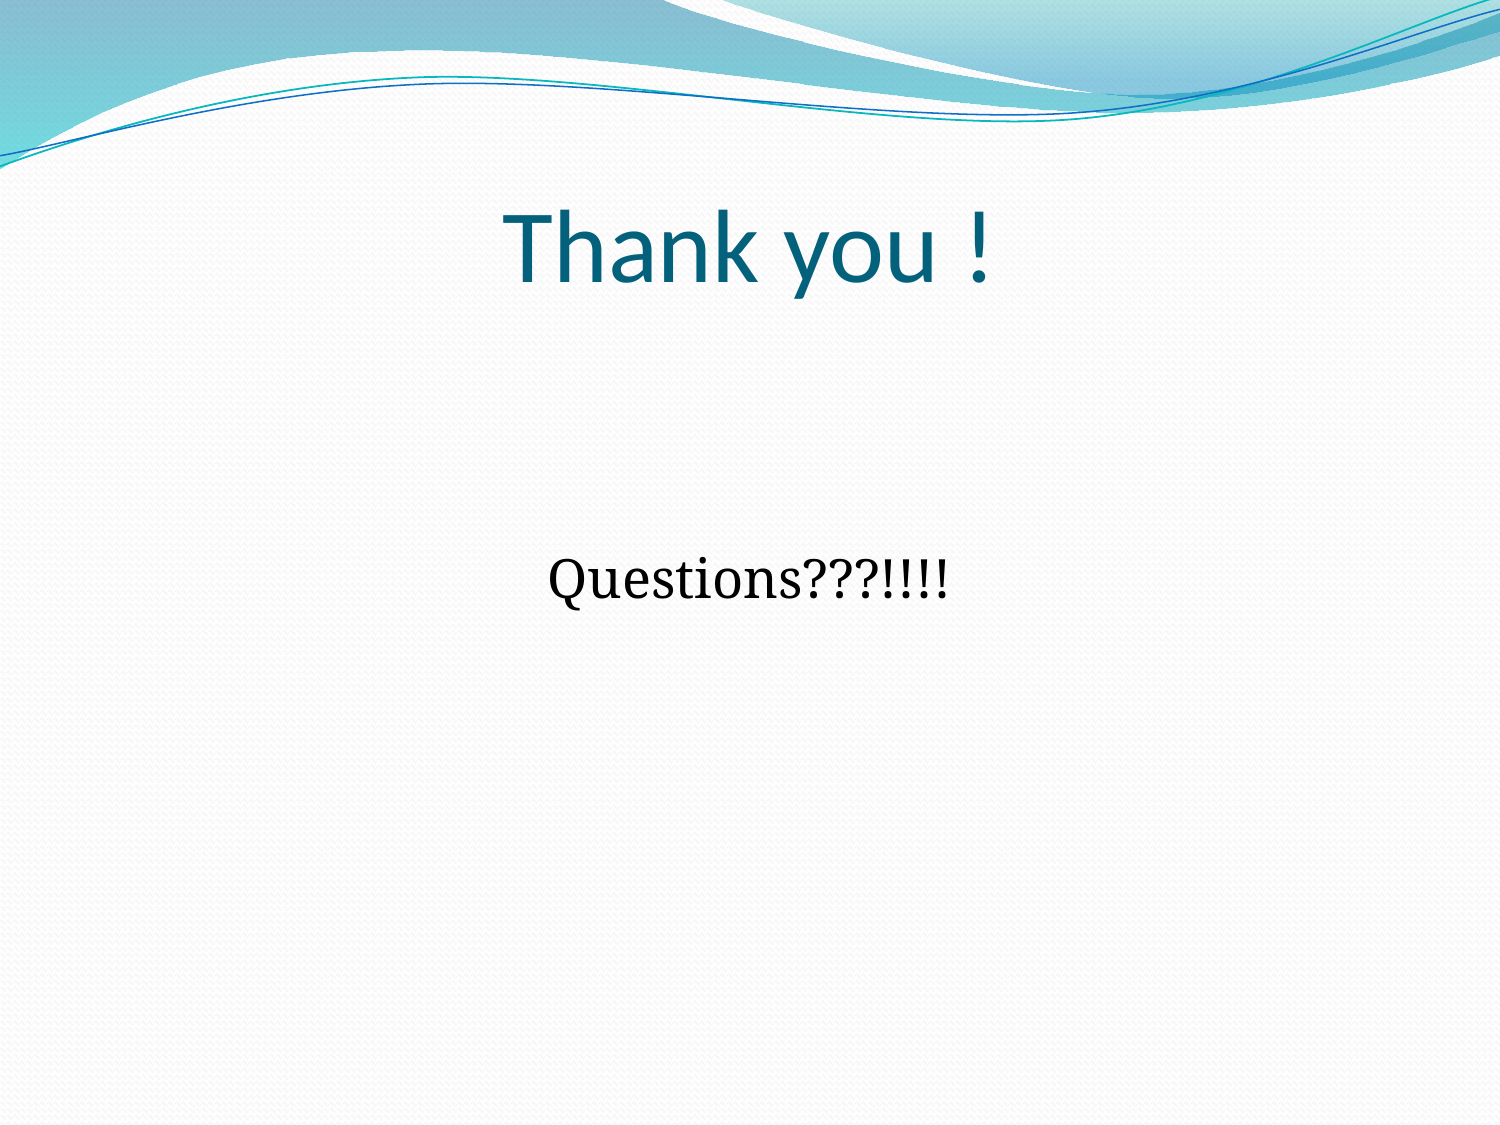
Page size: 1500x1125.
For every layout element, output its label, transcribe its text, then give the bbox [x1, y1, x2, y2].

list Questions???!!!! [75, 537, 1425, 1038]
title Thank you ! [75, 115, 1425, 303]
